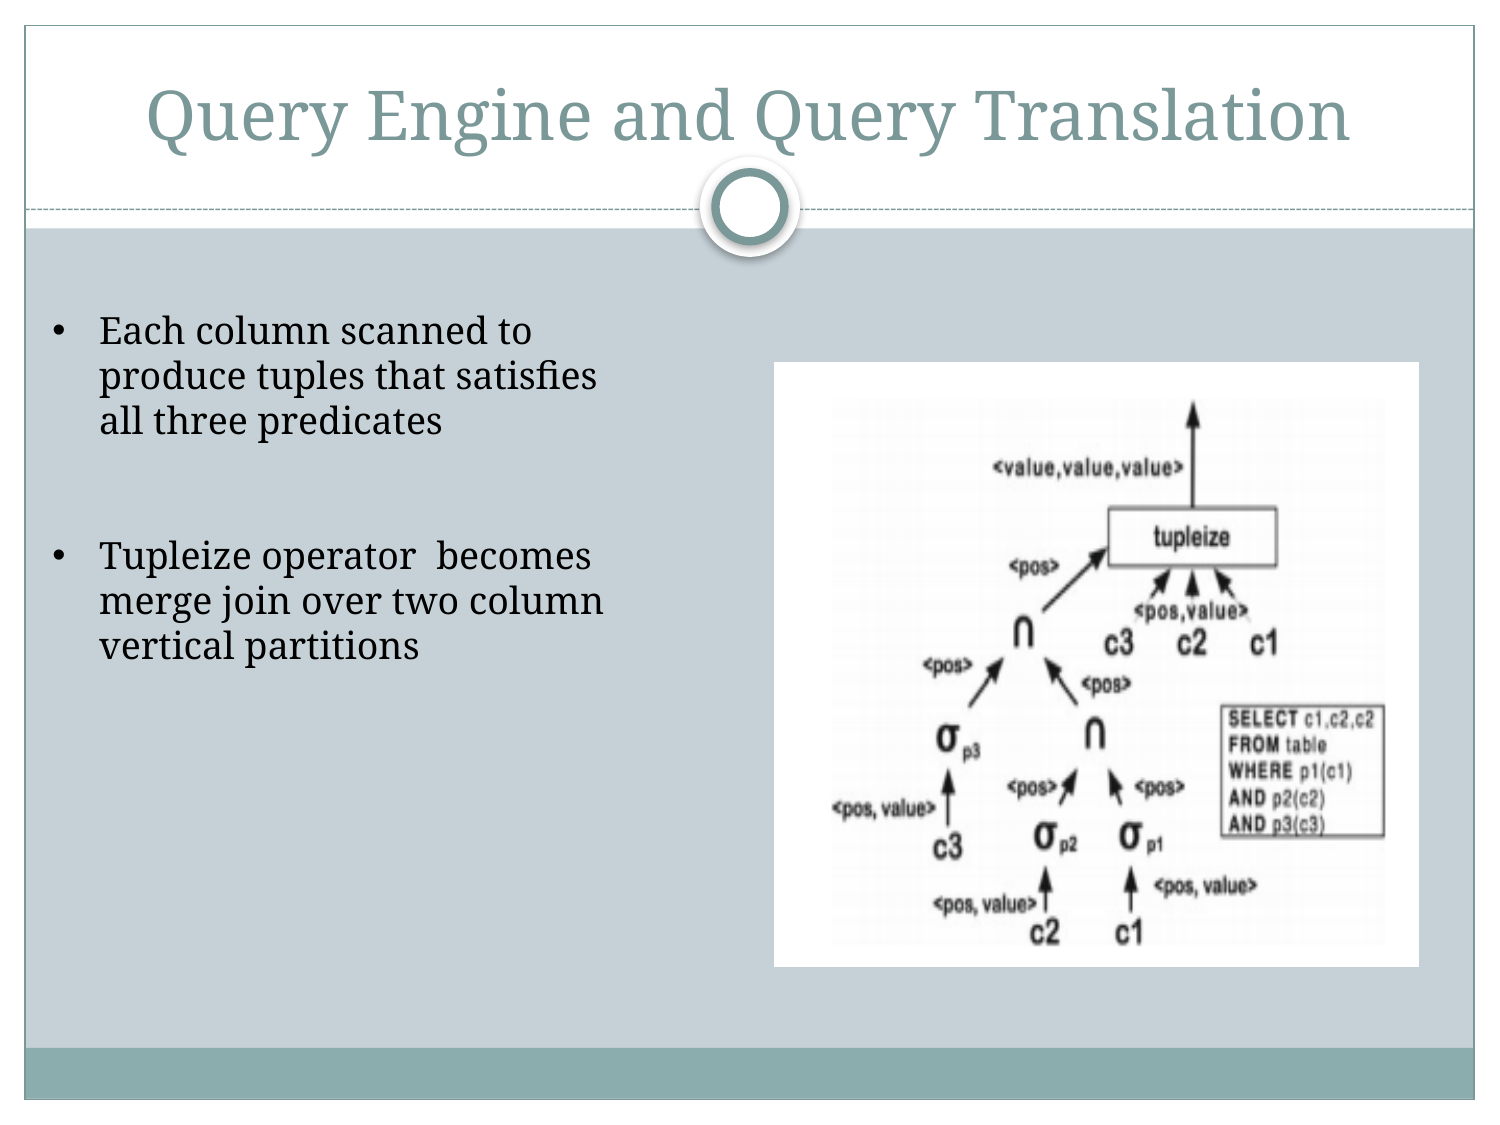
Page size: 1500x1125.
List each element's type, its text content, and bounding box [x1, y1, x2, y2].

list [774, 362, 1419, 967]
text_box Each column scanned to produce tuples that satisfies all three predicates Tupleize operator becomes merge join over two column vertical partitions [37, 299, 663, 720]
title Query Engine and Query Translation [49, 37, 1450, 162]
